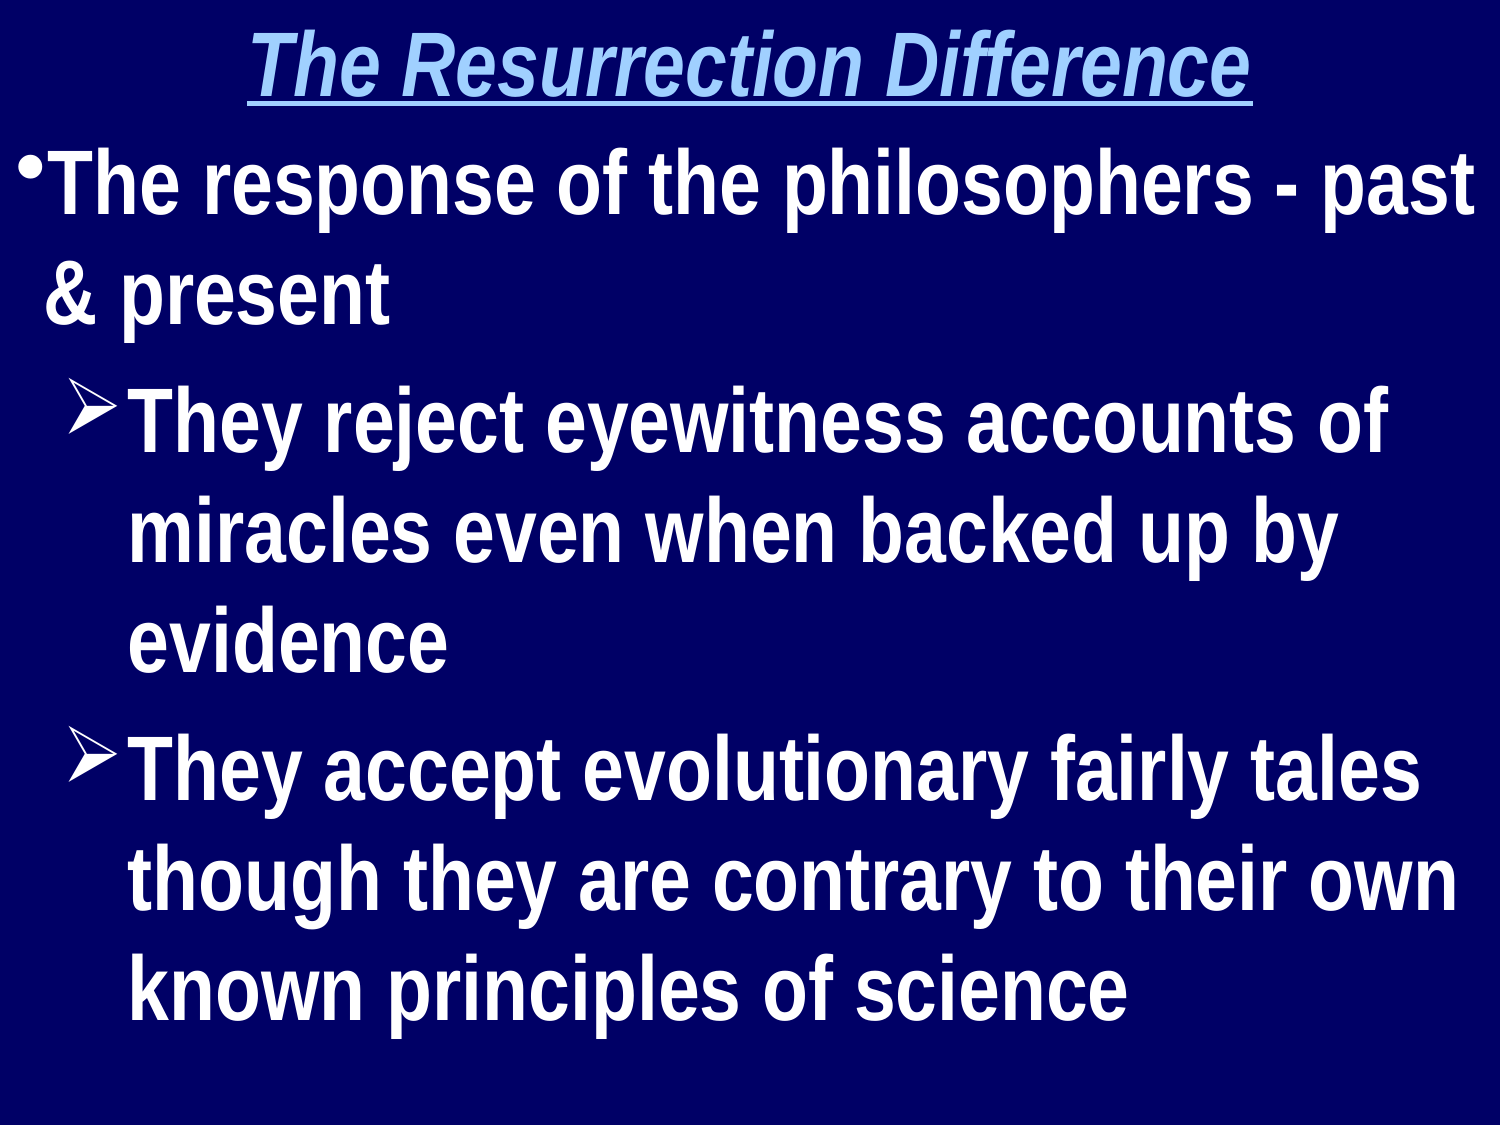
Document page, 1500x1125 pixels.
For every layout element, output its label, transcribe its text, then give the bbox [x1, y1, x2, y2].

title The Resurrection Difference [0, 0, 1500, 115]
list The response of the philosophers - past & present They reject eyewitness accounts of miracles even when backed up by evidence They accept evolutionary fairly tales though they are contrary to their own known principles of science [0, 115, 1500, 1125]
